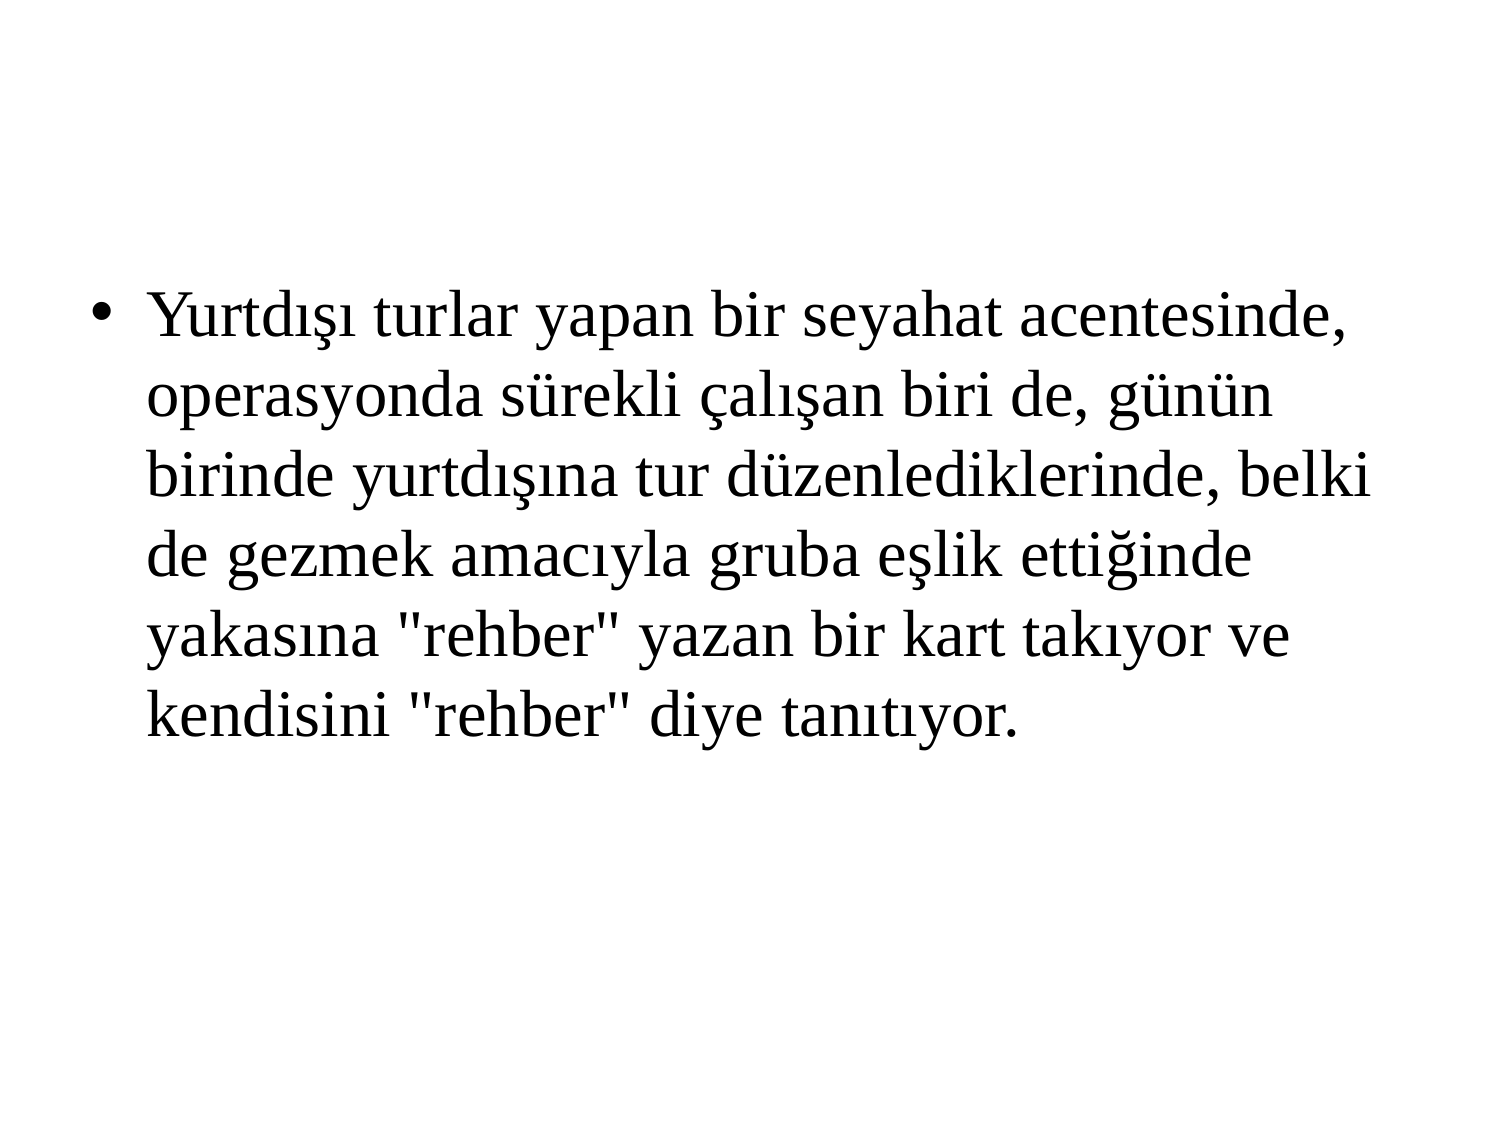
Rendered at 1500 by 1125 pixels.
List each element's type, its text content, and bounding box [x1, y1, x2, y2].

list Yurtdışı turlar yapan bir seyahat acentesinde, operasyonda sürekli çalışan biri de, günün birinde yurtdışına tur düzenlediklerinde, belki de gezmek amacıyla gruba eşlik ettiğinde yakasına "rehber" yazan bir kart takıyor ve kendisini "rehber" diye tanıtıyor. [75, 262, 1425, 1005]
